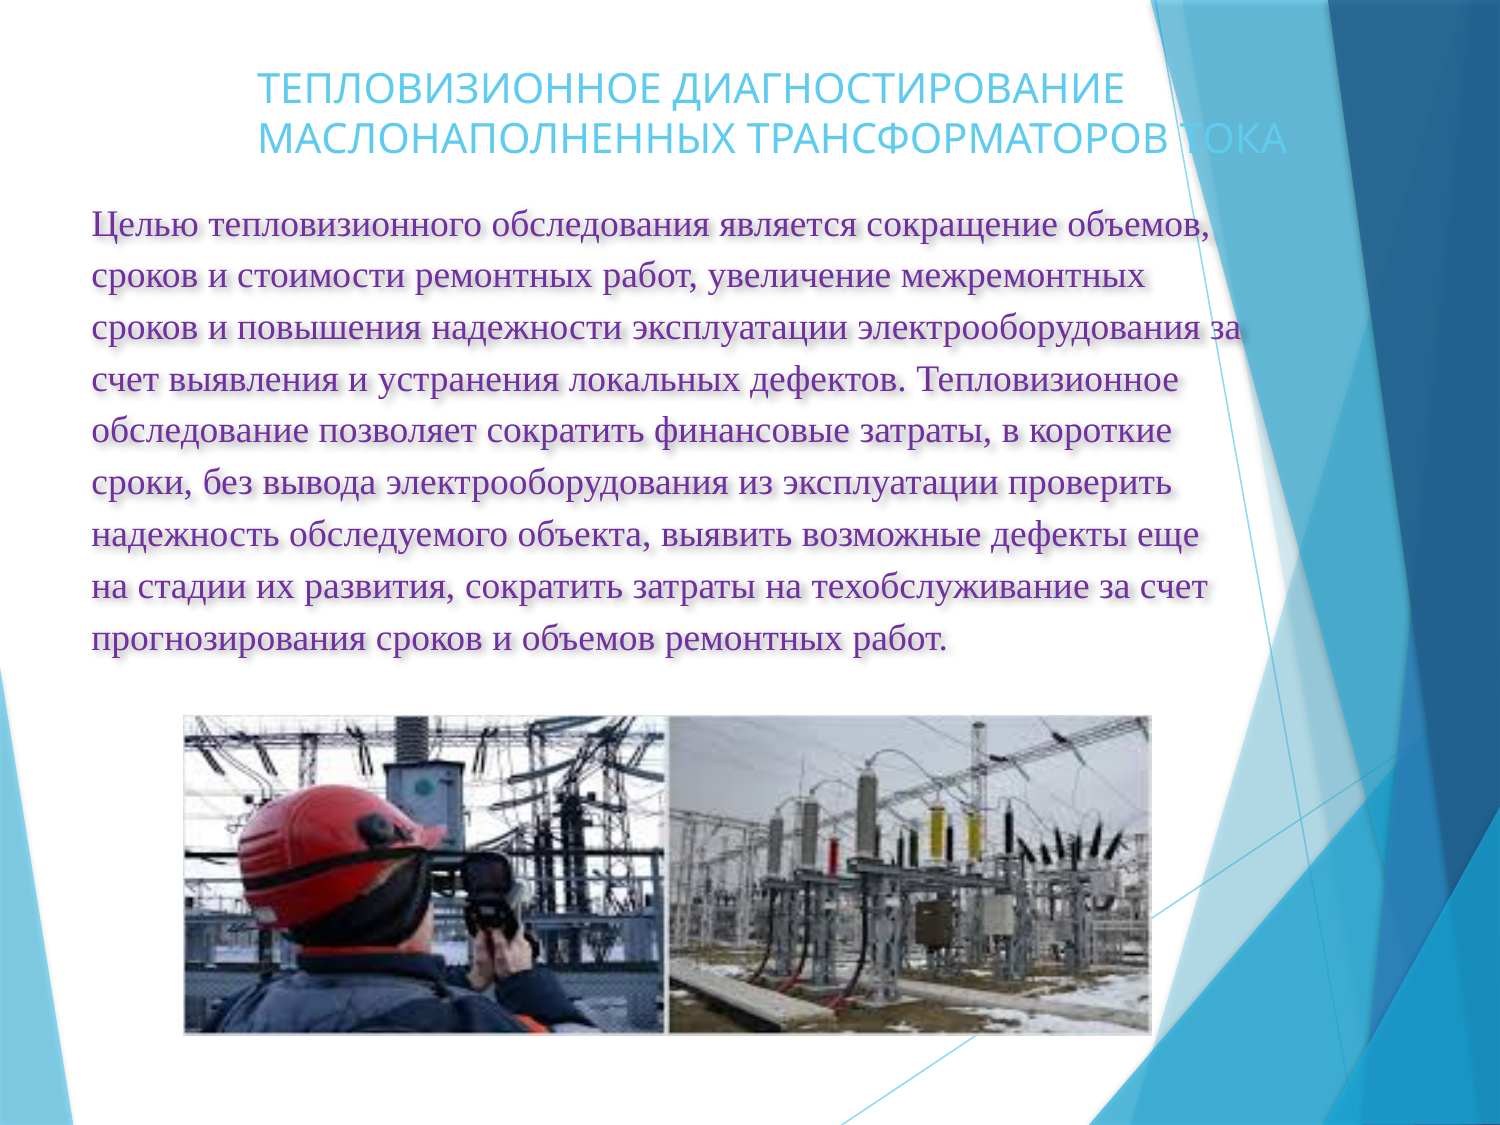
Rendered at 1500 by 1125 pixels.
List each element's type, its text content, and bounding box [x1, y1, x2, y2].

title ТЕПЛОВИЗИОННОЕ ДИАГНОСТИРОВАНИЕ МАСЛОНАПОЛНЕННЫХ ТРАНСФОРМАТОРОВ ТОКА [242, 54, 1318, 220]
picture [182, 715, 1153, 1037]
text_box Целью тепловизионного обследования является сокращение объемов, сроков и стоимости ремонтных работ, увеличение межремонтных сроков и повышения надежности эксплуатации электрооборудования за счет выявления и устранения локальных дефектов. Тепловизионное обследование позволяет сократить финансовые затраты, в короткие сроки, без вывода электрооборудования из эксплуатации проверить надежность обследуемого объекта, выявить возможные дефекты еще на стадии их развития, сократить затраты на техобслуживание за счет прогнозирования сроков и объемов ремонтных работ. [76, 184, 1258, 665]
